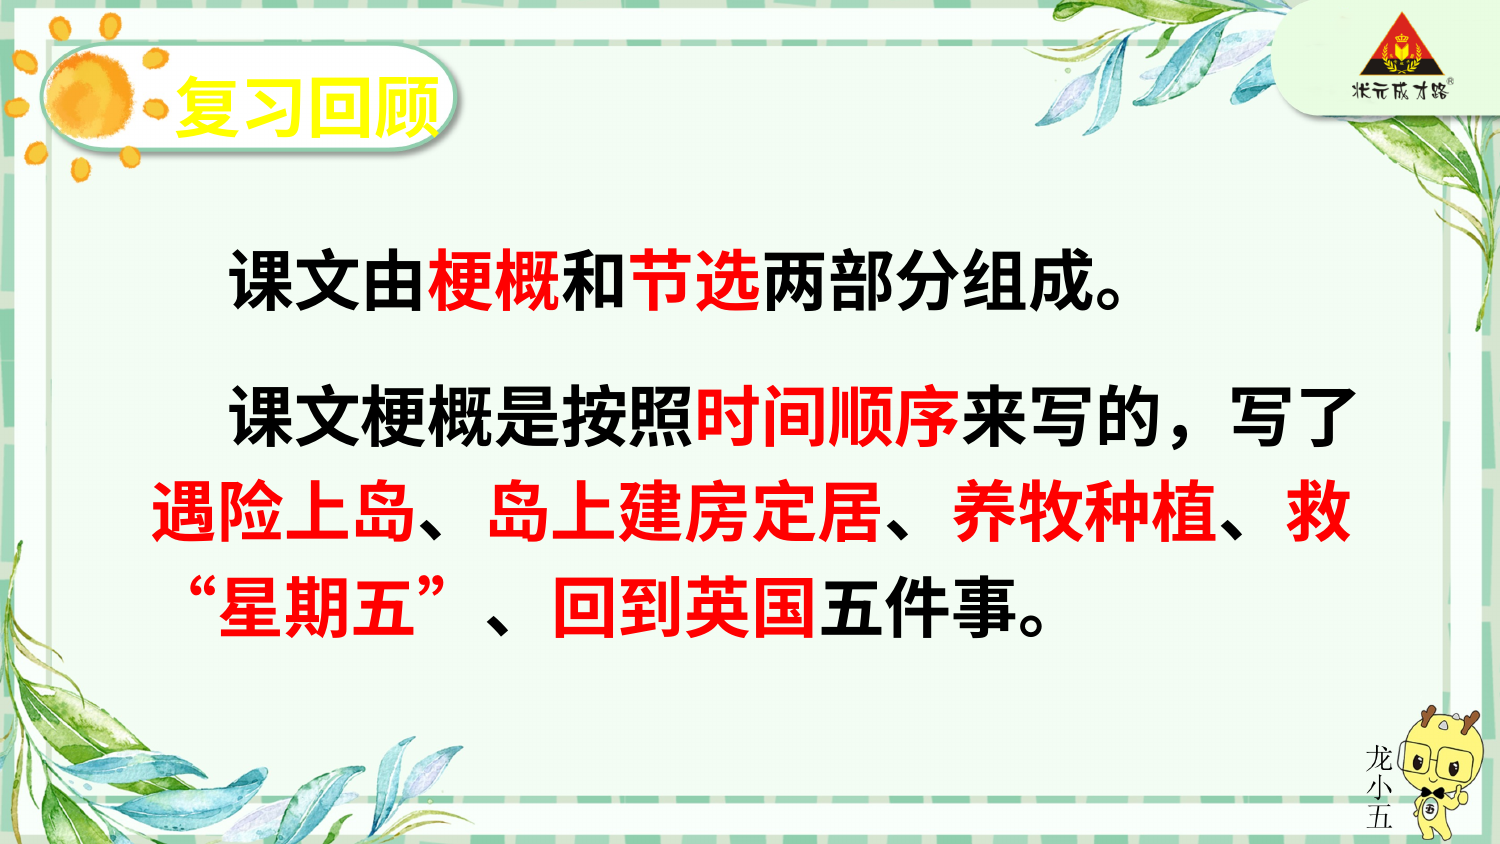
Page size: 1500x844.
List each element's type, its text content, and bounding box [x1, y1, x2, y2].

text_box 课文梗概是按照时间顺序来写的，写了遇险上岛、岛上建房定居、养牧种植、救“星期五”、回到英国五件事。 [135, 350, 1407, 654]
text_box 复习回顾 [159, 50, 460, 154]
picture [0, 0, 1500, 844]
text_box 课文由梗概和节选两部分组成。 [135, 206, 1407, 326]
